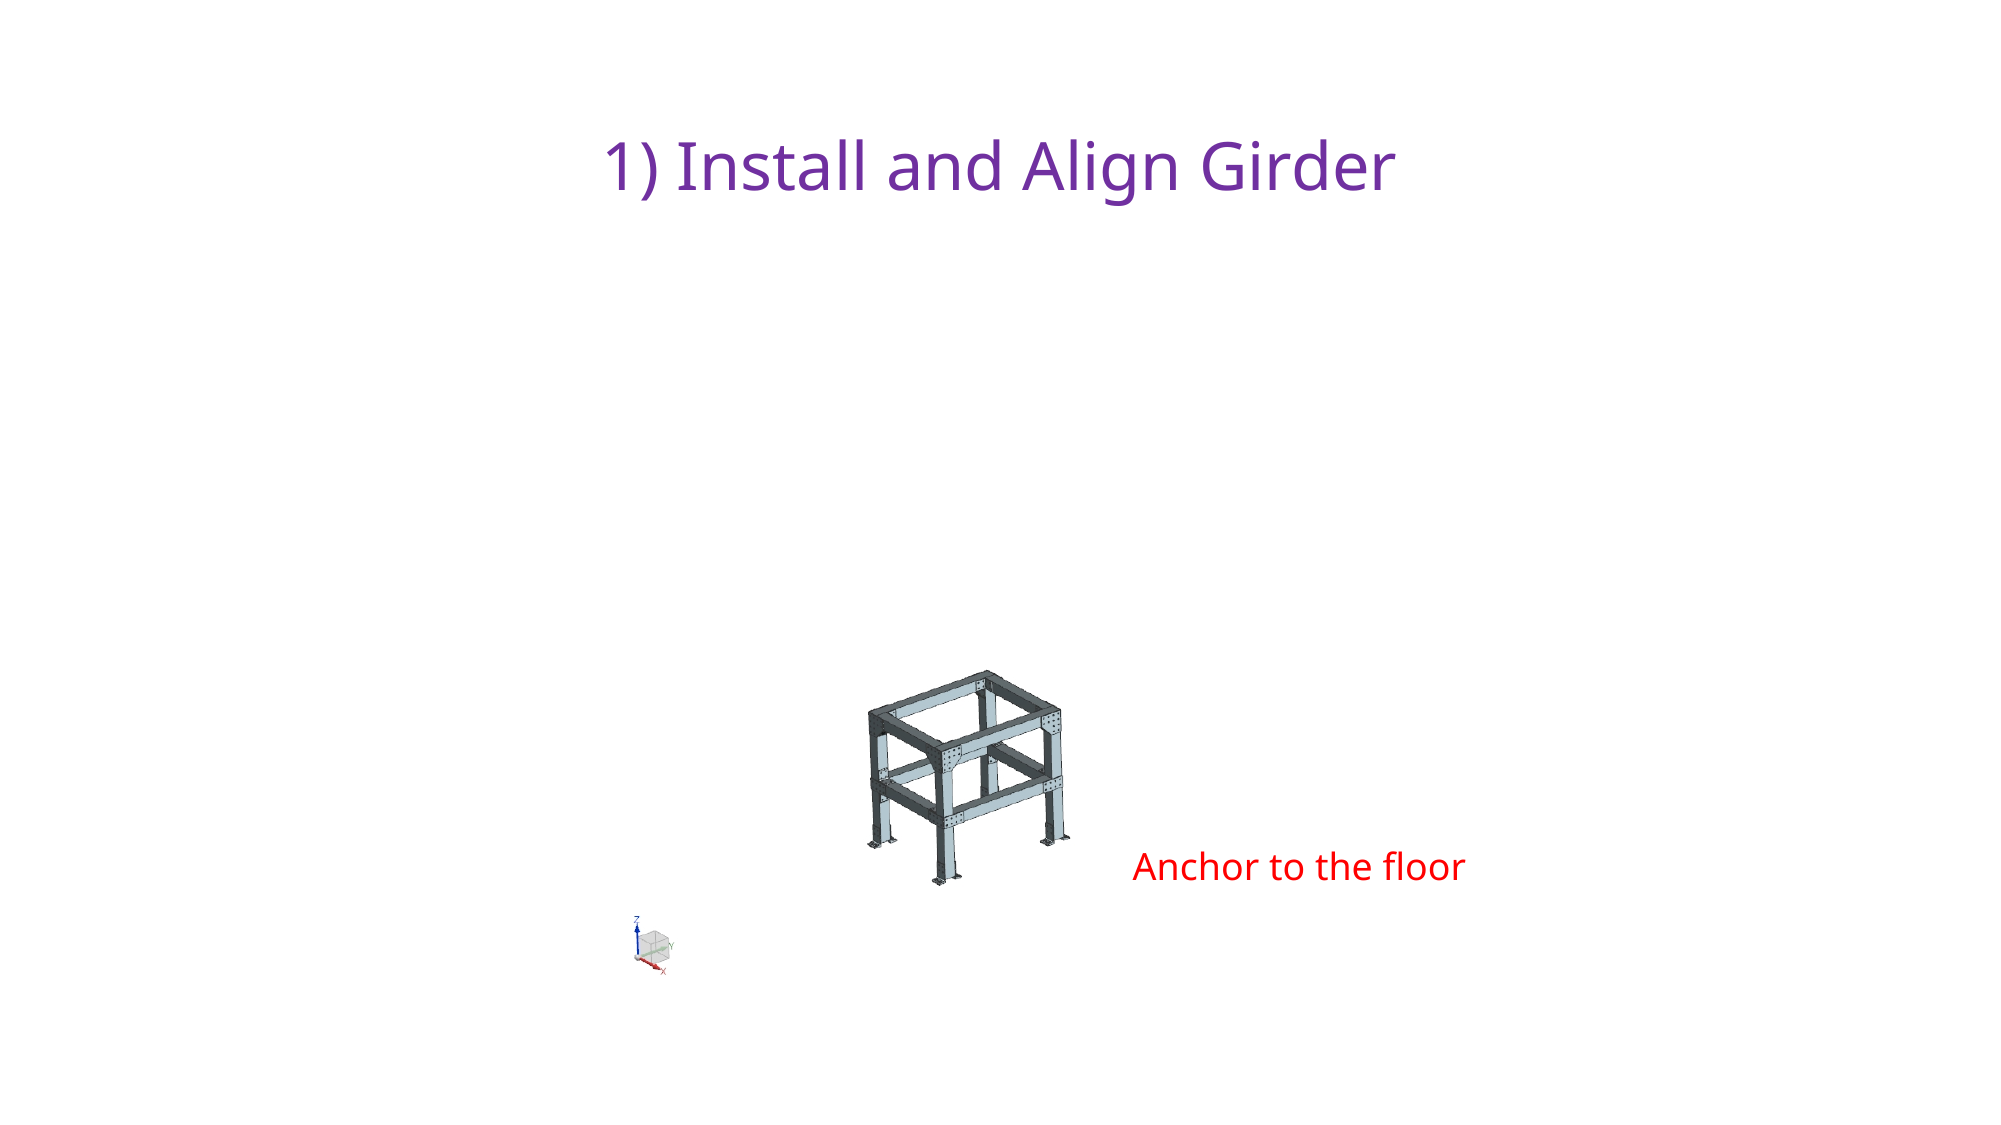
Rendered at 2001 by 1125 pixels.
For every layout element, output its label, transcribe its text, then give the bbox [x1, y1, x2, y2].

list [582, 299, 1418, 1014]
text_box Anchor to the floor [1418, 835, 1567, 896]
title 1) Install and Align Girder [137, 59, 1863, 278]
